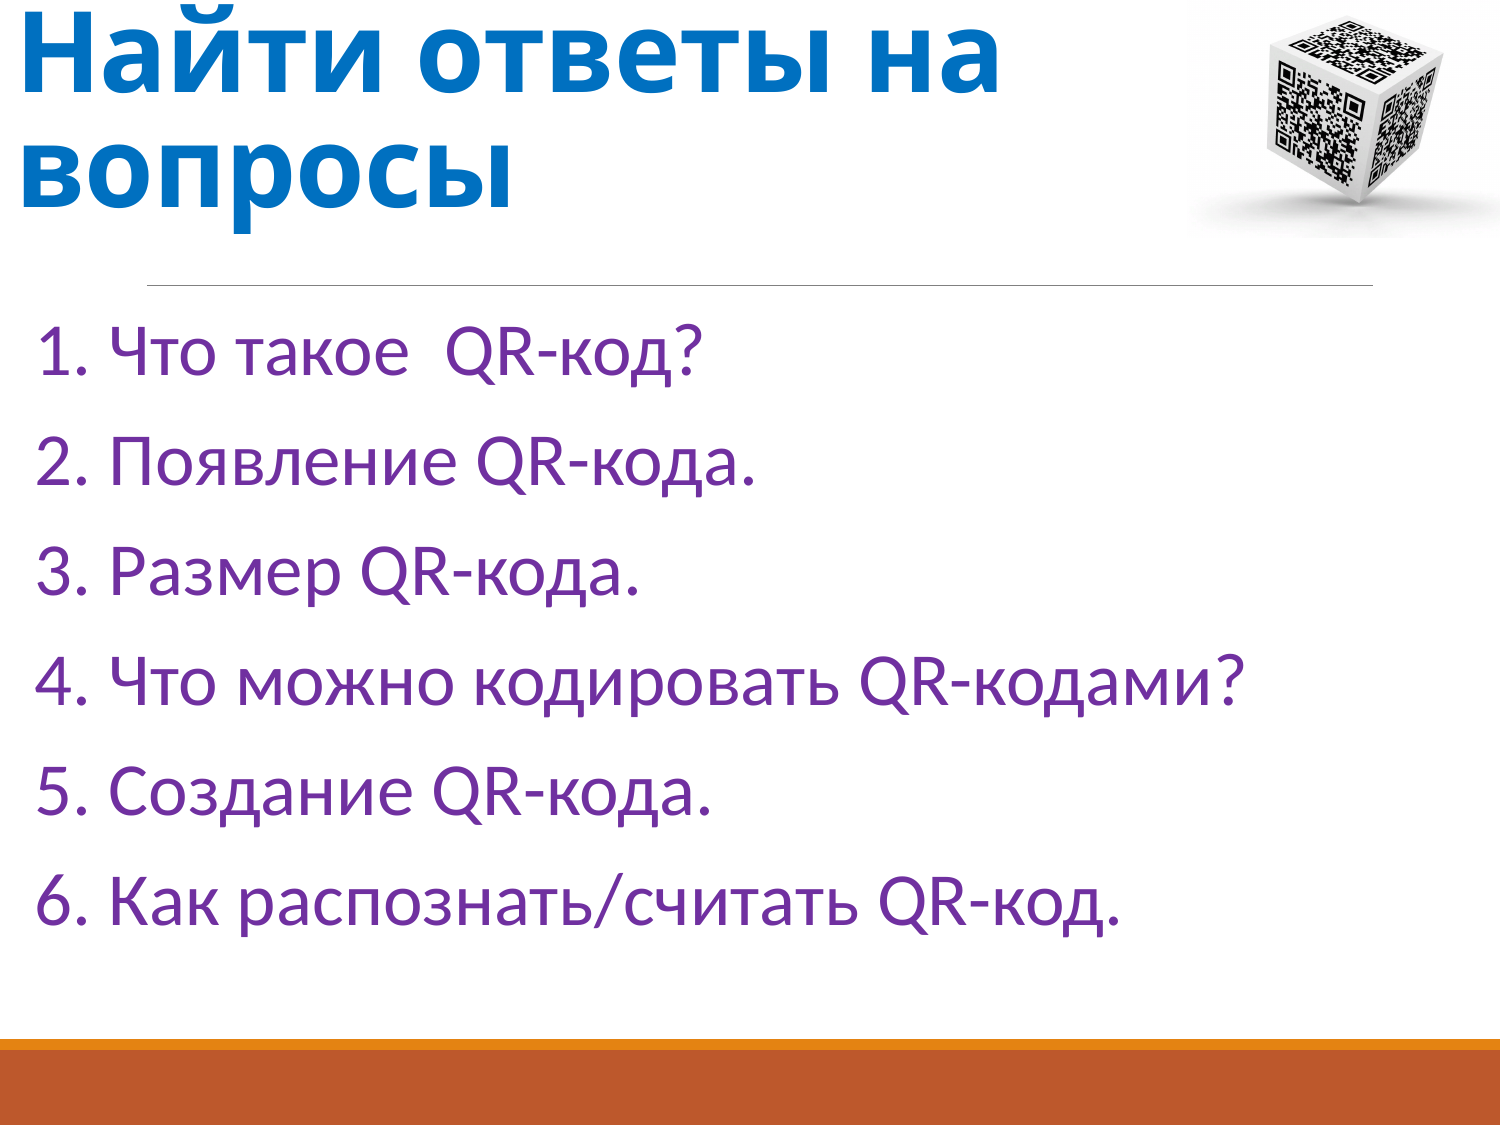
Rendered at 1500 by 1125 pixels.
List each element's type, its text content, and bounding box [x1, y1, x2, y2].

picture [1186, 0, 1500, 239]
list 1. Что такое QR-код? 2. Появление QR-кода. 3. Размер QR-кода. 4. Что можно кодировать QR-кодами? 5. Создание QR-кода. 6. Как распознать/считать QR-код. [17, 302, 1476, 963]
title Найти ответы на вопросы [0, 0, 1184, 238]
